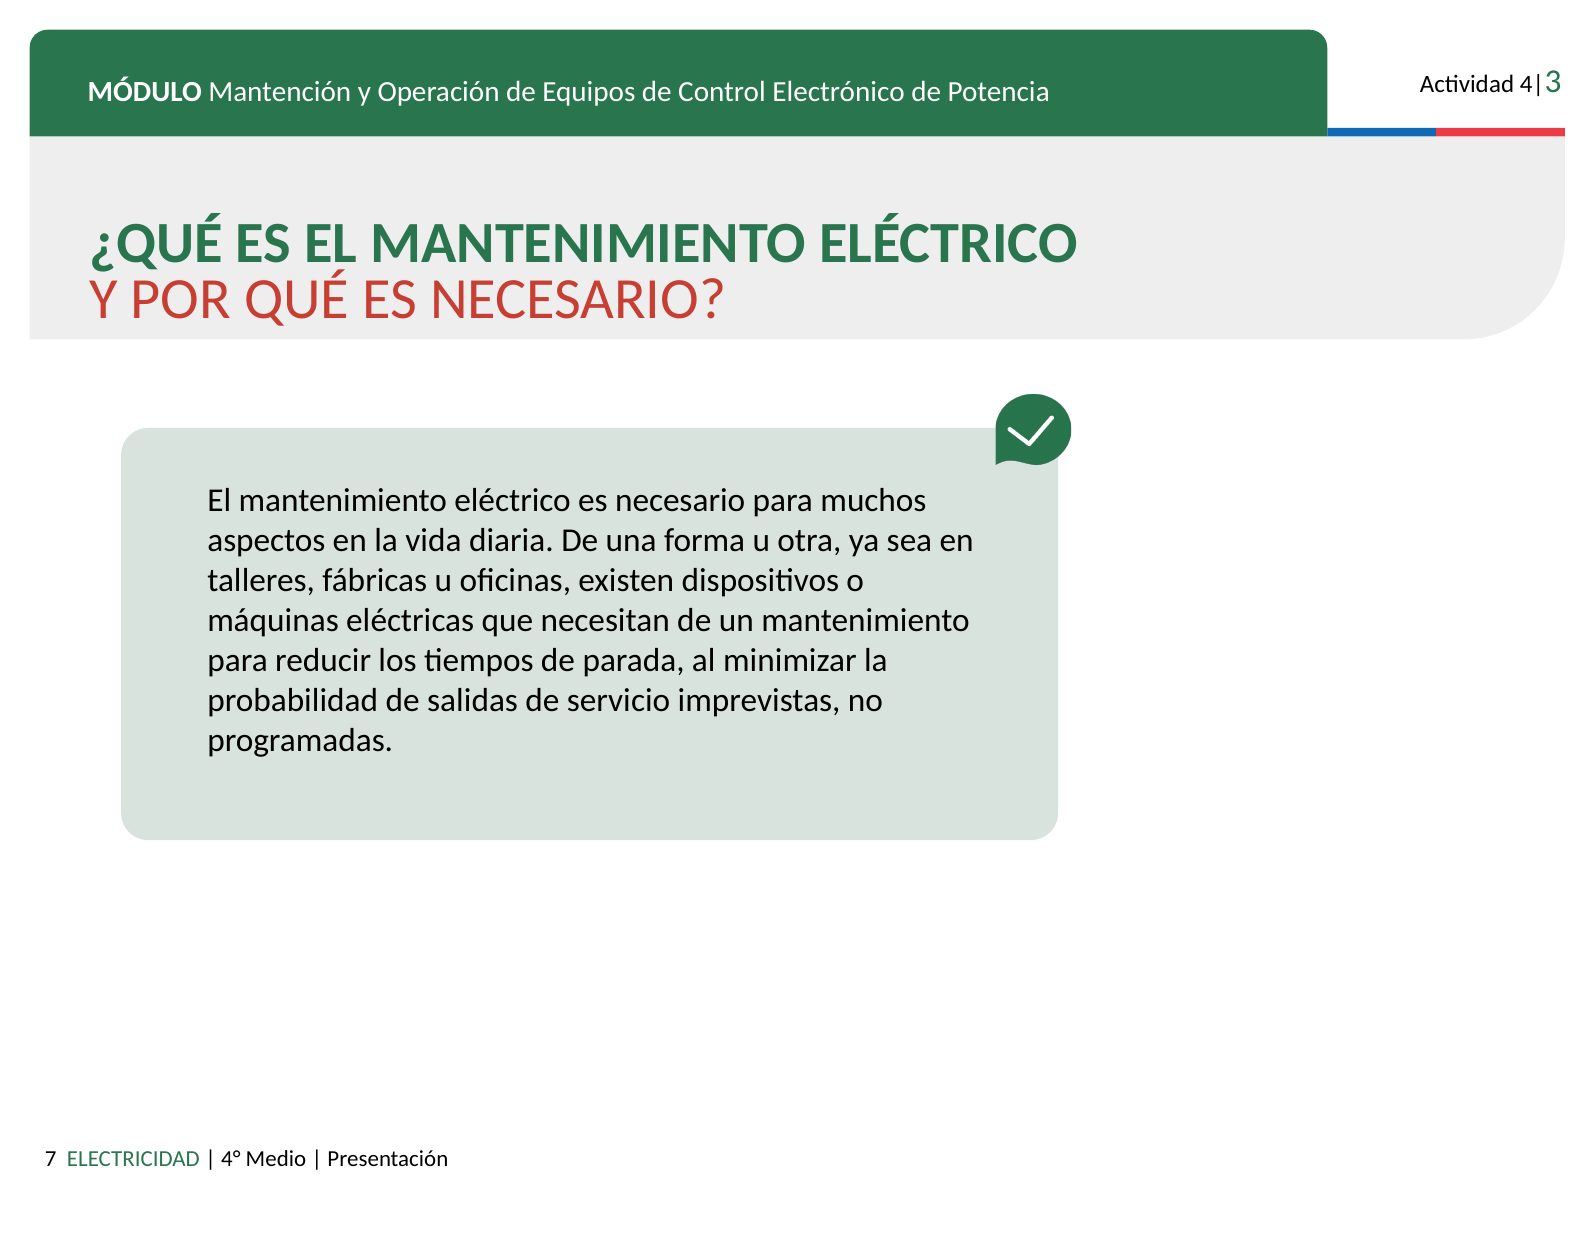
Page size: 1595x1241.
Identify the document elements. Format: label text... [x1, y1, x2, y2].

text_box ¿QUÉ ES EL MANTENIMIENTO ELÉCTRICO Y POR QUÉ ES NECESARIO? [74, 226, 1123, 322]
picture [992, 390, 1072, 467]
text_box [121, 427, 1059, 841]
text_box El mantenimiento eléctrico es necesario para muchos aspectos en la vida diaria. De una forma u otra, ya sea en talleres, fábricas u oficinas, existen dispositivos o máquinas eléctricas que necesitan de un mantenimiento para reducir los tiempos de parada, al minimizar la probabilidad de salidas de servicio imprevistas, no programadas. [192, 470, 991, 766]
